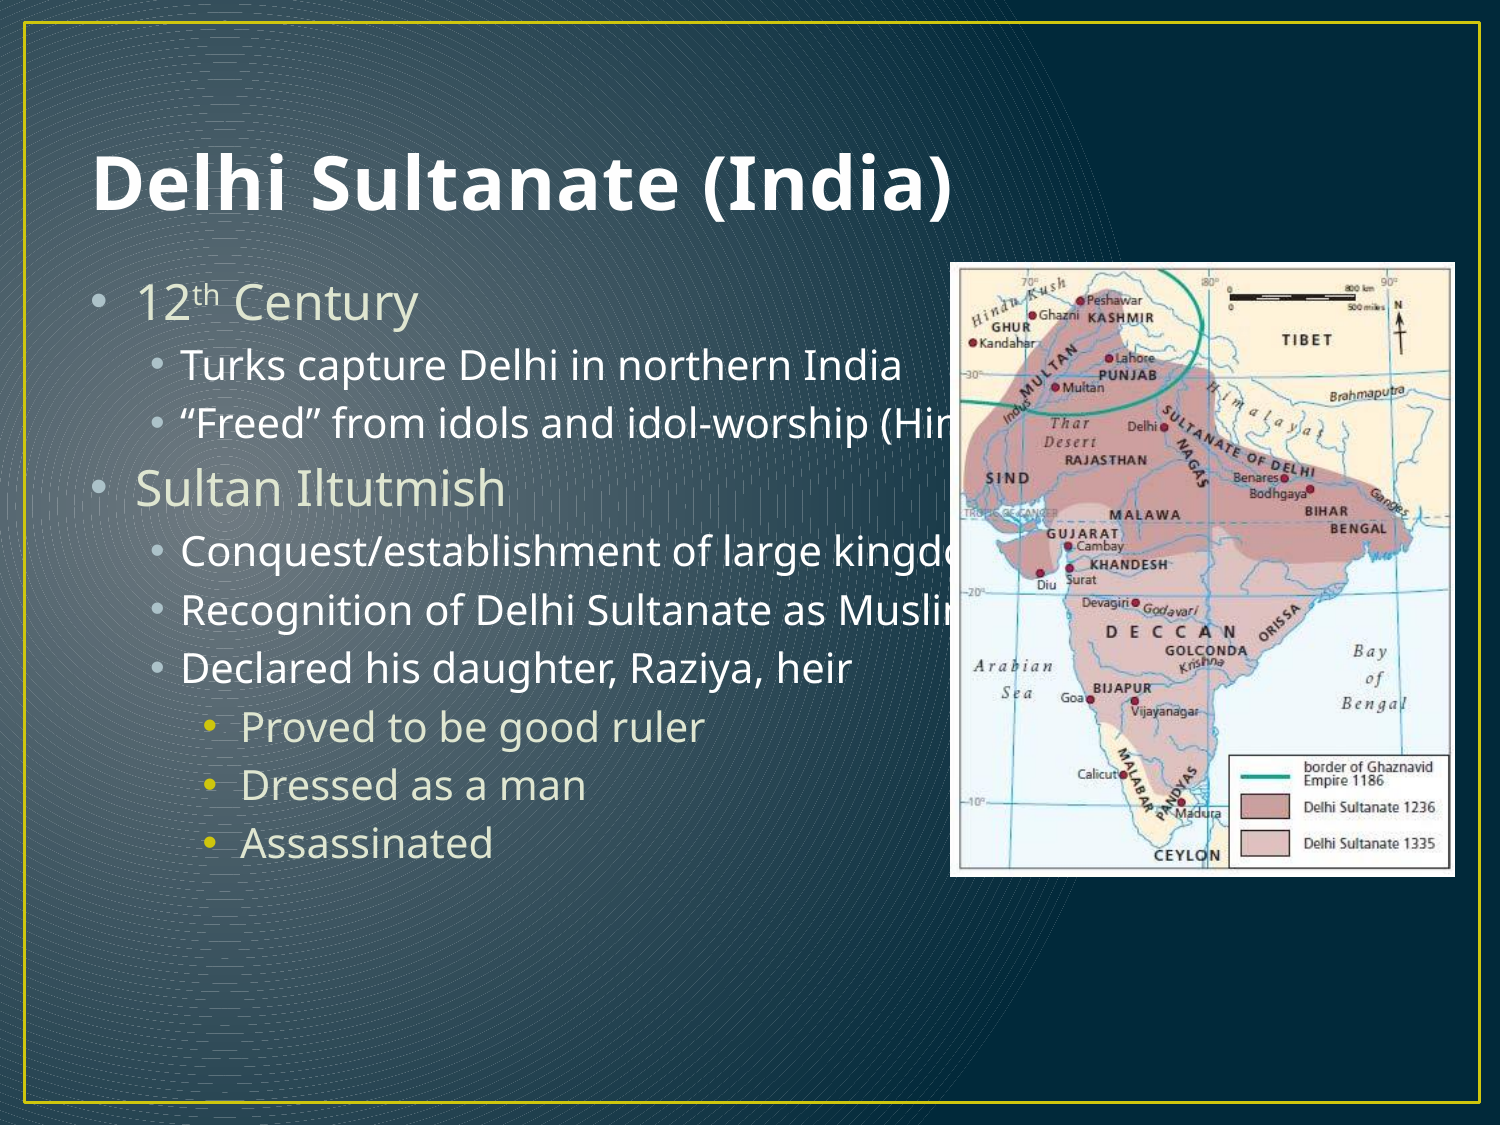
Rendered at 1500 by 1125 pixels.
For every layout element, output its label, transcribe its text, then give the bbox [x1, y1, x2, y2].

title Delhi Sultanate (India) [75, 45, 1425, 233]
list 12th Century Turks capture Delhi in northern India “Freed” from idols and idol-worship (Hindu) Sultan Iltutmish Conquest/establishment of large kingdom Recognition of Delhi Sultanate as Muslim state Declared his daughter, Raziya, heir Proved to be good ruler Dressed as a man Assassinated [75, 262, 1425, 1005]
picture [949, 256, 1454, 877]
